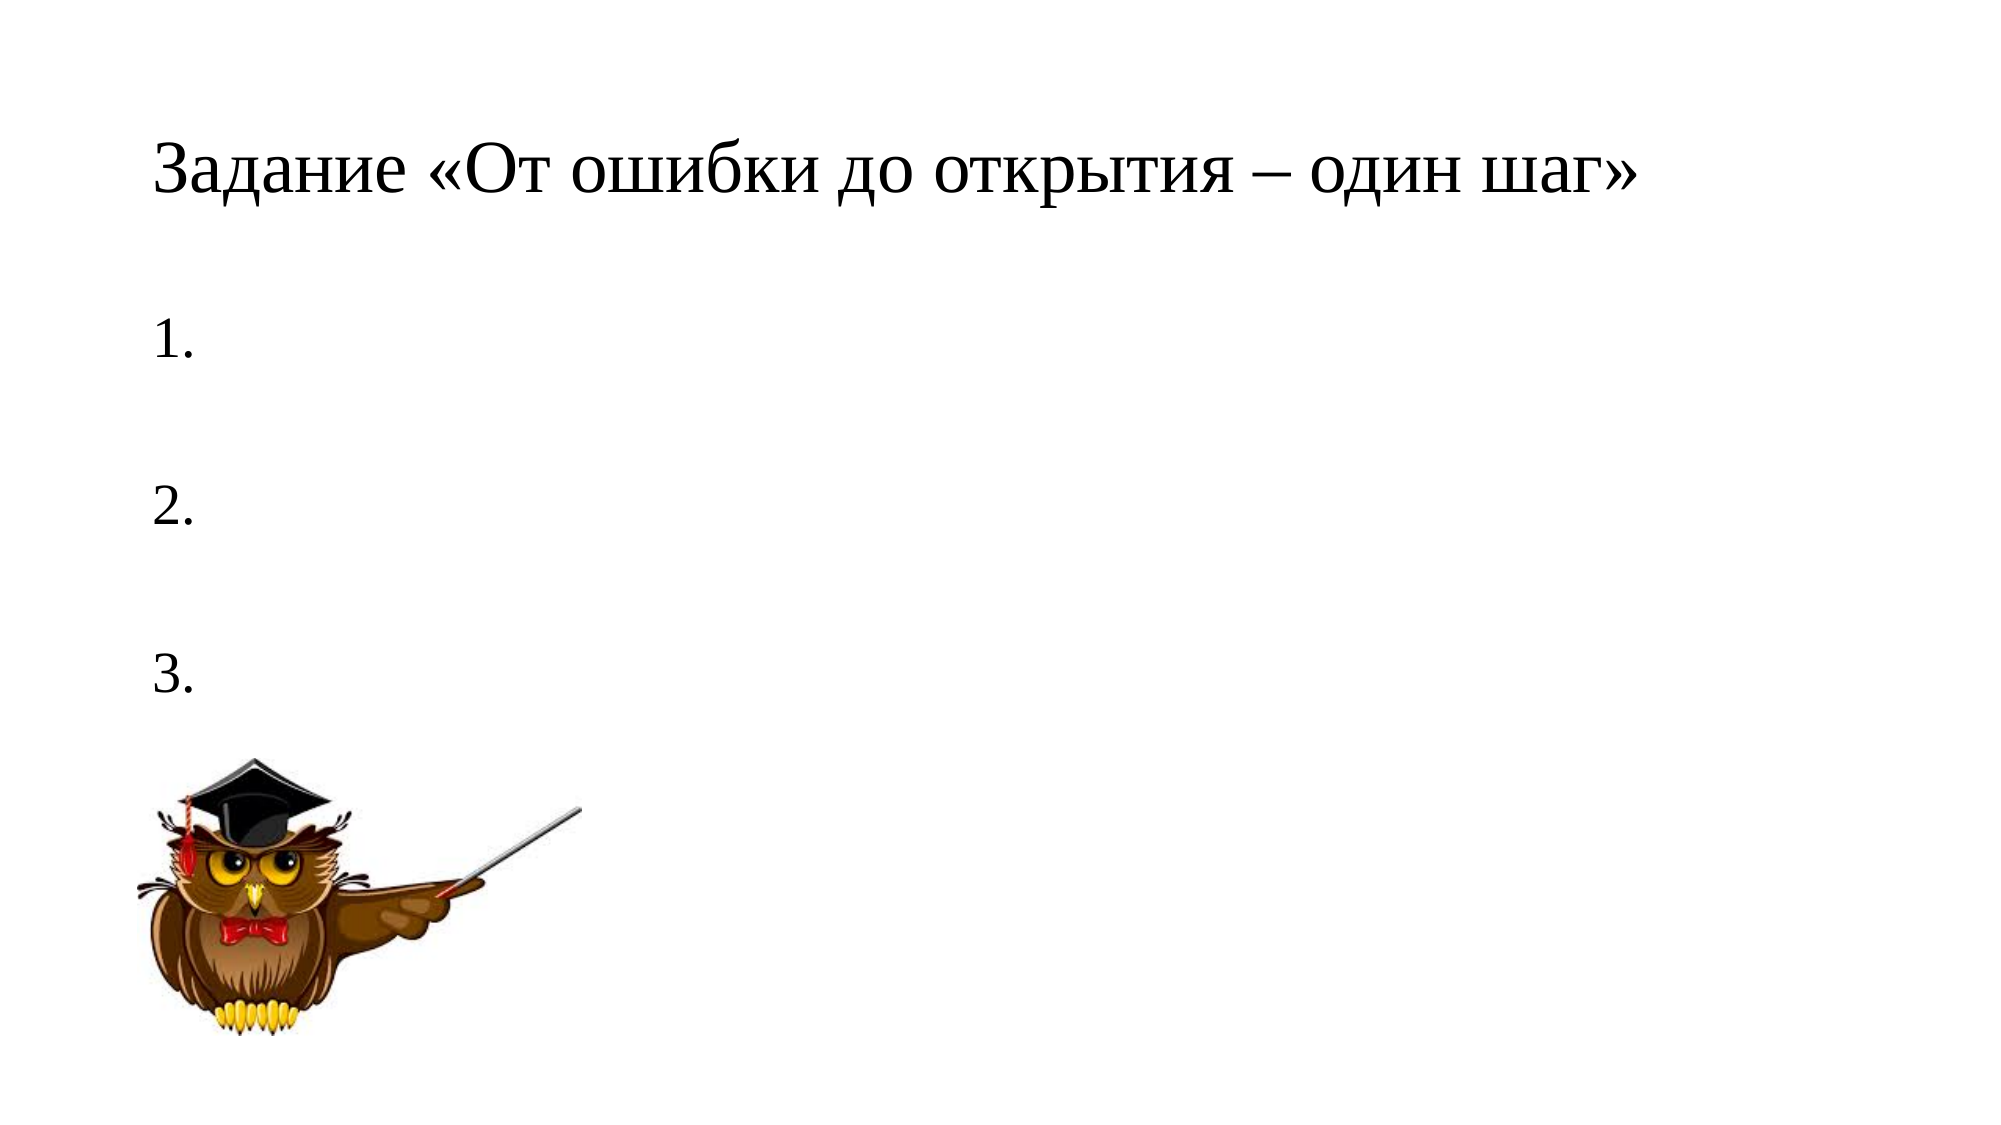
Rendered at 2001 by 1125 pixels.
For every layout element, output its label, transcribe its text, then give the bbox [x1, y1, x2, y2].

title Задание «От ошибки до открытия – один шаг» [137, 59, 1863, 278]
list 1. 2. 3. [137, 299, 1863, 1014]
picture [137, 758, 582, 1036]
